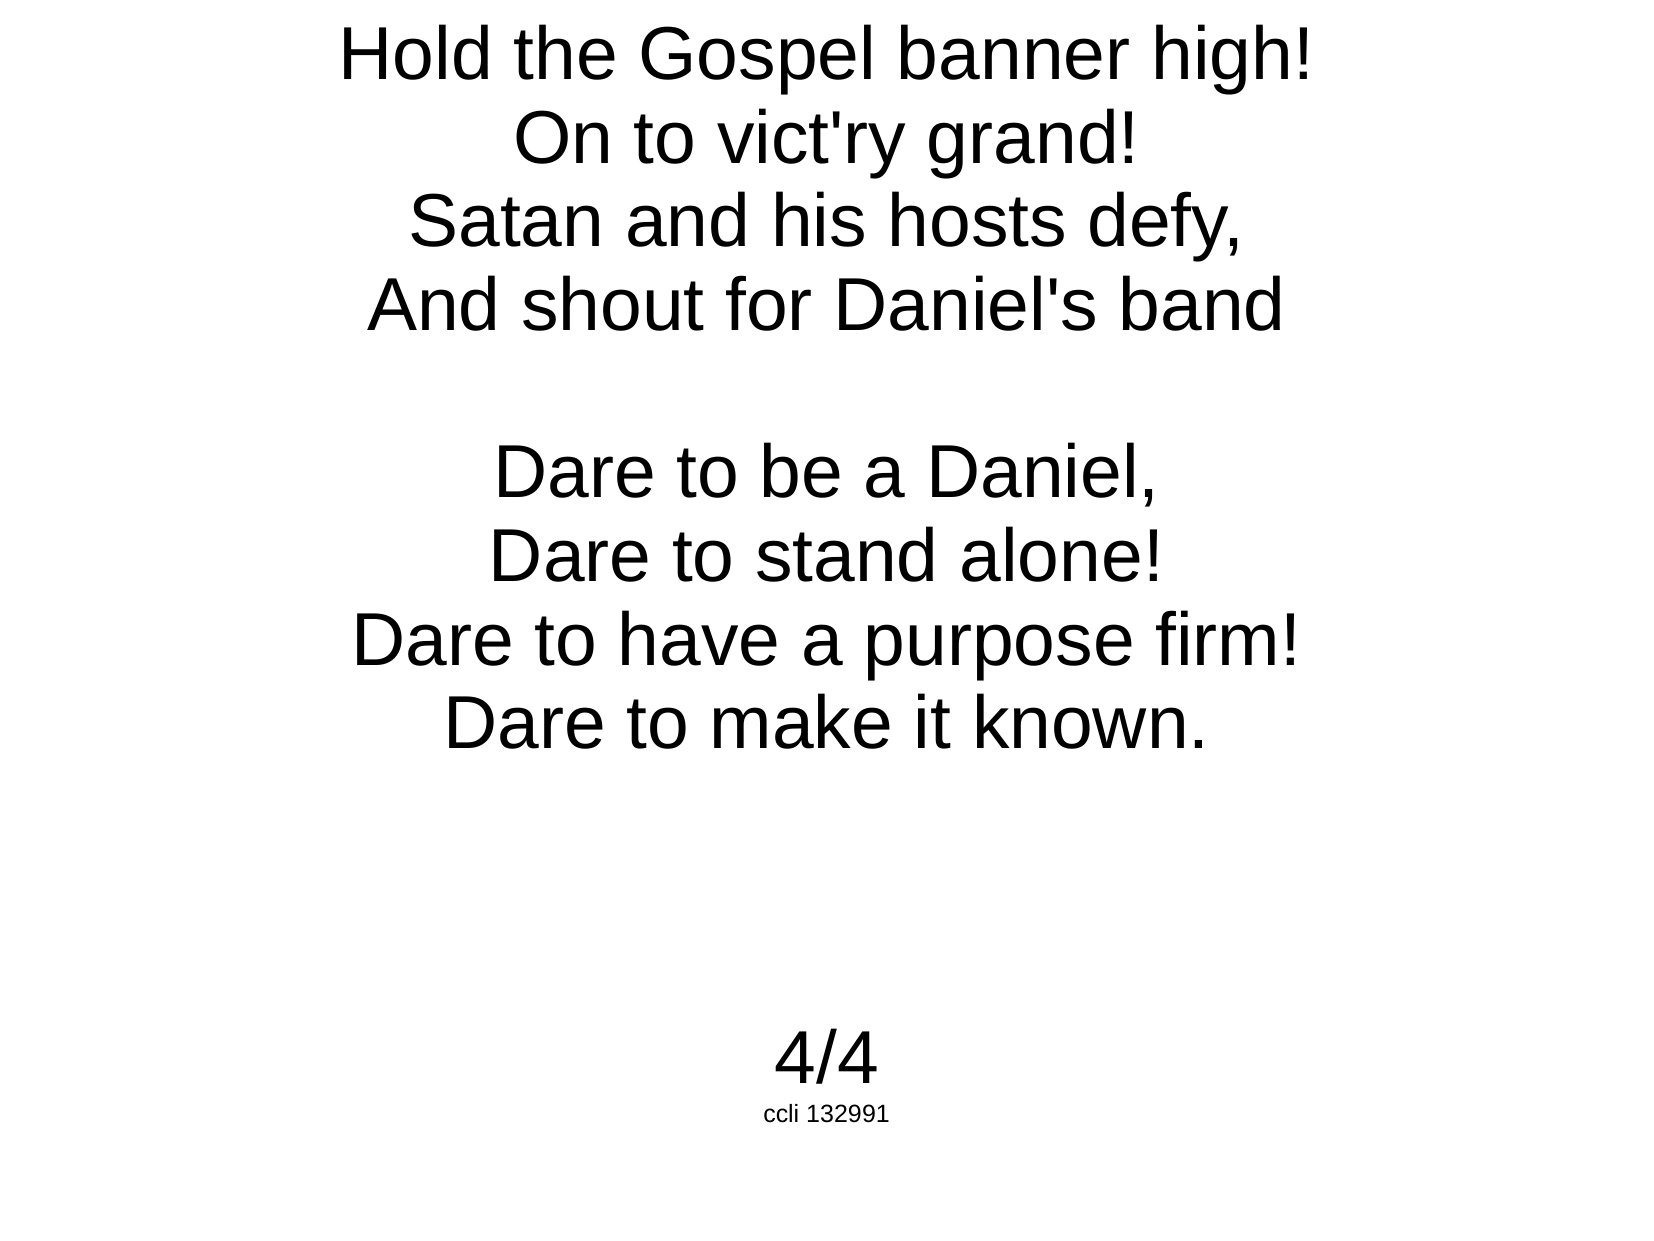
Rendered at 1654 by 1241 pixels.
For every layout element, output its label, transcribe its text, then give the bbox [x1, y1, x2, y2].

text_box Hold the Gospel banner high! On to vict'ry grand! Satan and his hosts defy, And shout for Daniel's band Dare to be a Daniel, Dare to stand alone! Dare to have a purpose firm! Dare to make it known. 4/4 ccli 132991 [0, 0, 1654, 1241]
